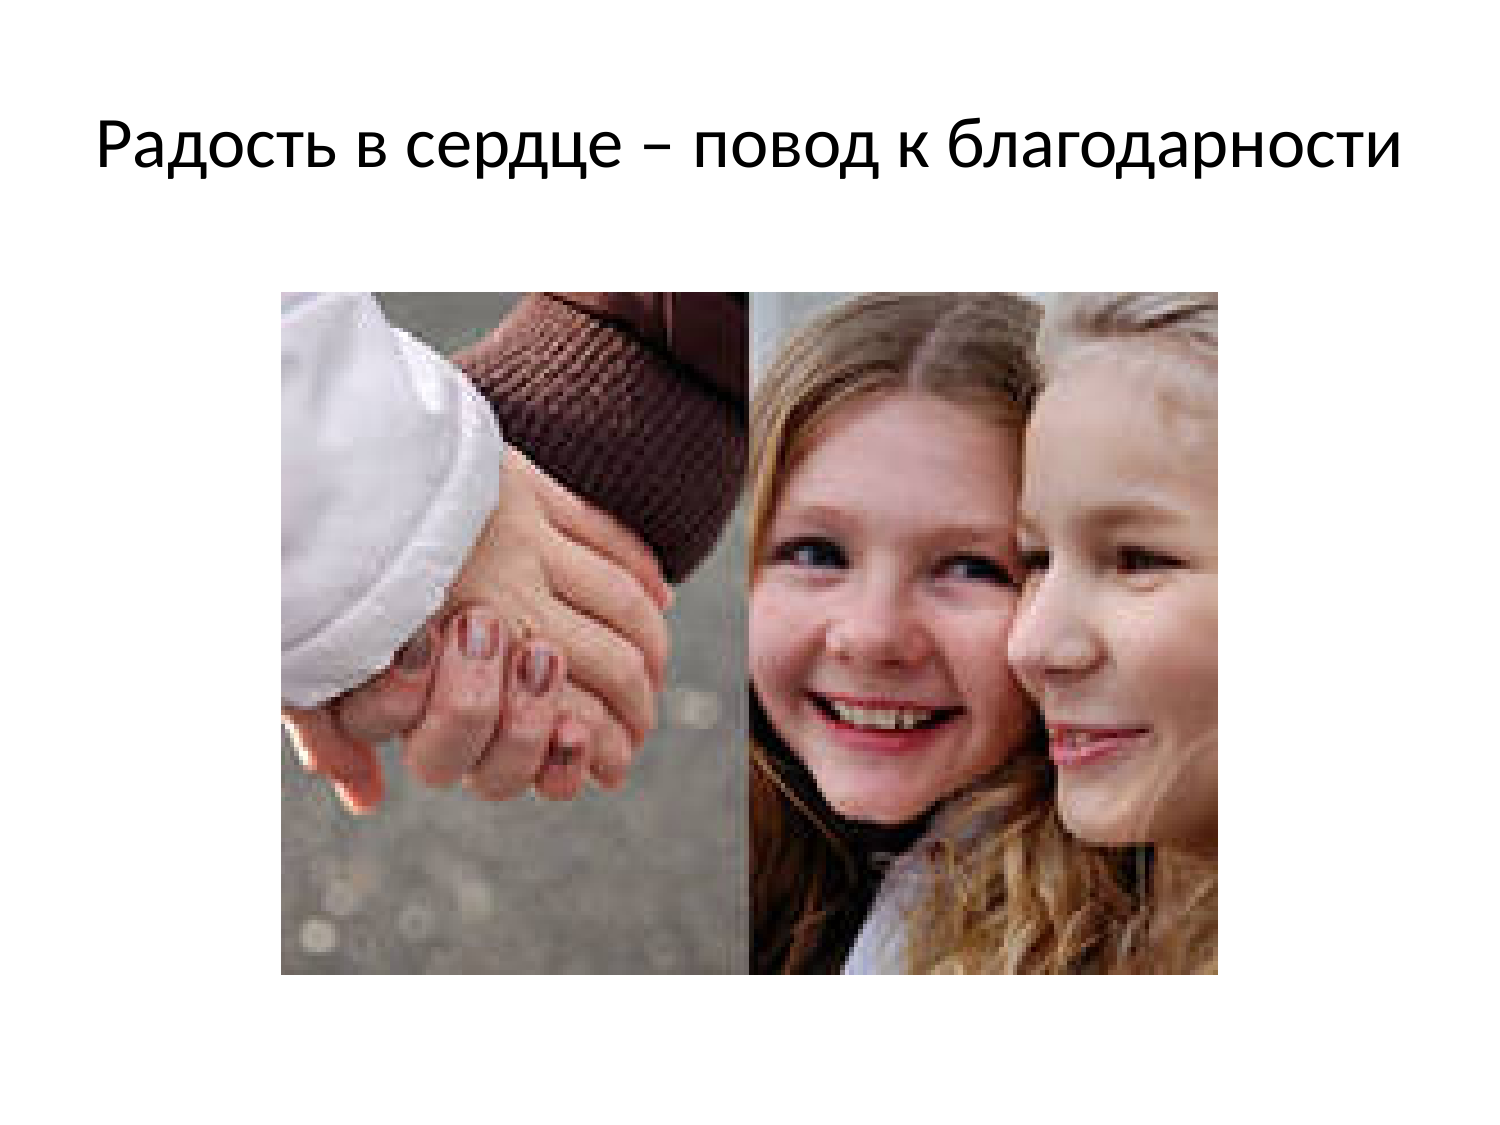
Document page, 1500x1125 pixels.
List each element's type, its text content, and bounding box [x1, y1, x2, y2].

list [280, 292, 1219, 976]
title Радость в сердце – повод к благодарности [75, 45, 1425, 233]
